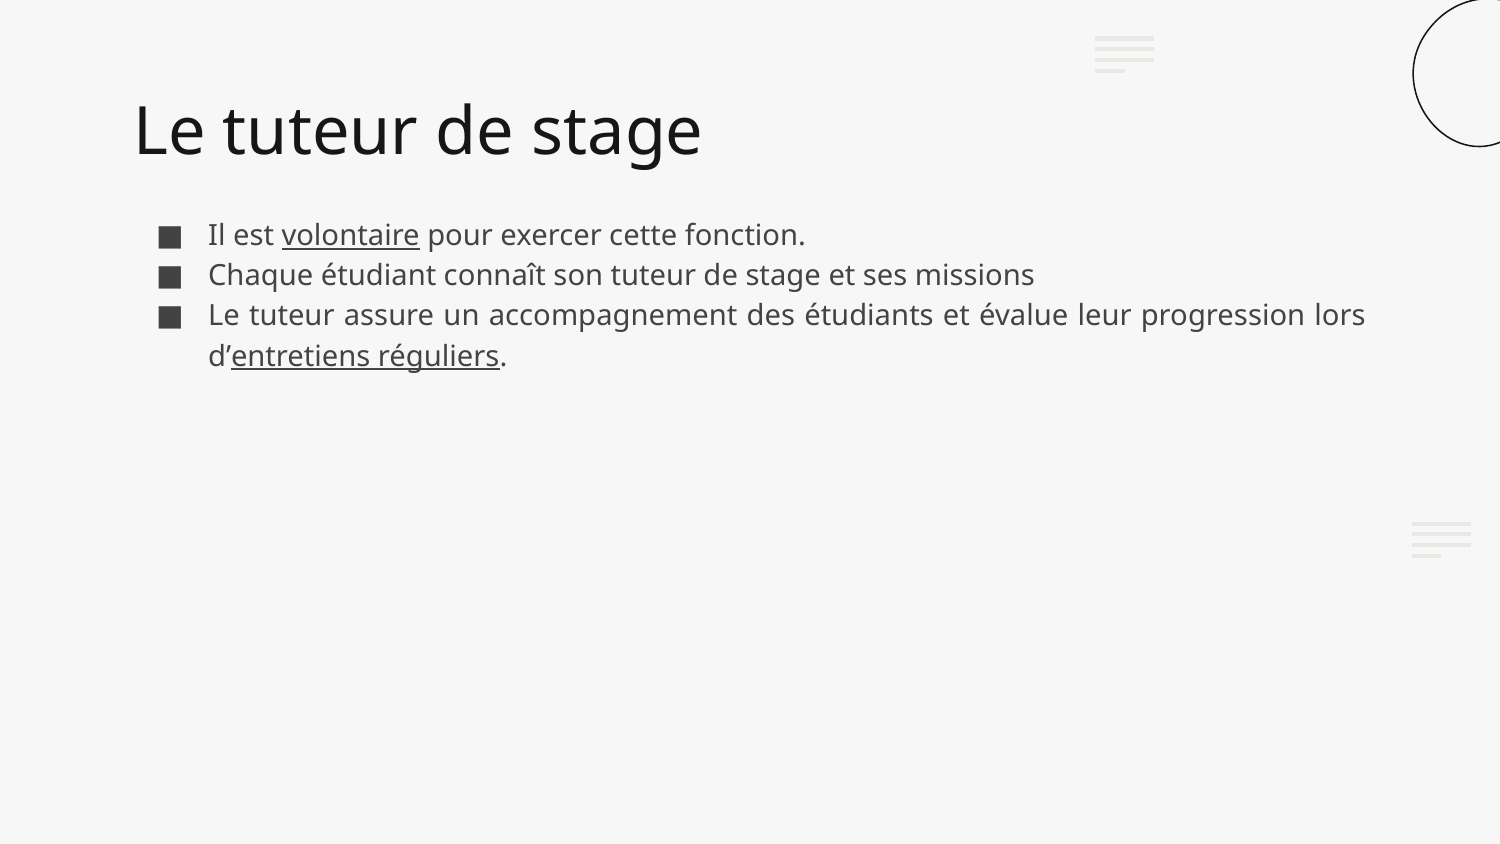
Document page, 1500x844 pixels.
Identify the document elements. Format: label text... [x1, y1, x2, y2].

list Il est volontaire pour exercer cette fonction. Chaque étudiant connaît son tuteur de stage et ses missions Le tuteur assure un accompagnement des étudiants et évalue leur progression lors d’entretiens réguliers. [118, 196, 1382, 499]
title Le tuteur de stage [118, 72, 1382, 167]
